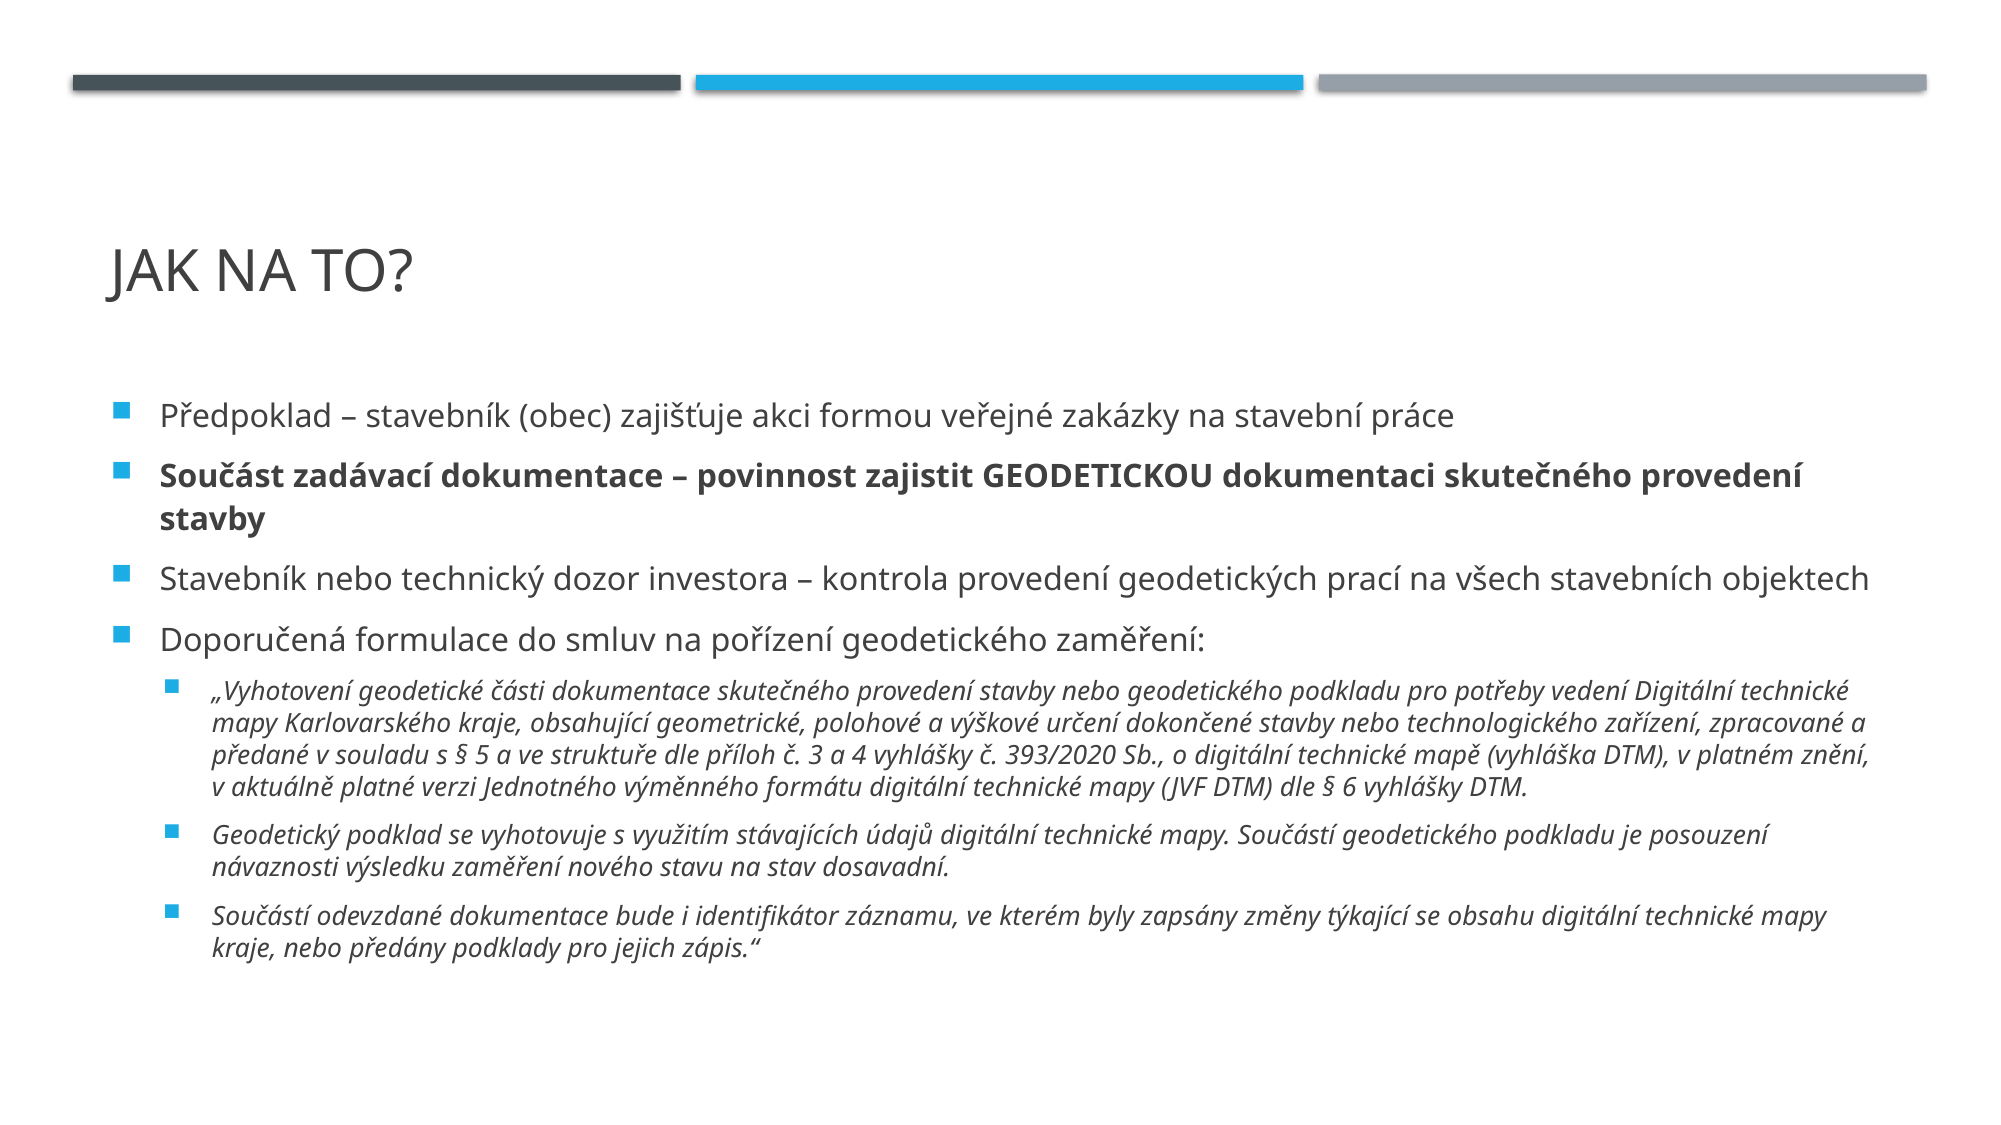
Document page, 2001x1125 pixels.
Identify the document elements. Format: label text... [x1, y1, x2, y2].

list Předpoklad – stavebník (obec) zajišťuje akci formou veřejné zakázky na stavební práce Součást zadávací dokumentace – povinnost zajistit GEODETICKOU dokumentaci skutečného provedení stavby Stavebník nebo technický dozor investora – kontrola provedení geodetických prací na všech stavebních objektech Doporučená formulace do smluv na pořízení geodetického zaměření: „Vyhotovení geodetické části dokumentace skutečného provedení stavby nebo geodetického podkladu pro potřeby vedení Digitální technické mapy Karlovarského kraje, obsahující geometrické, polohové a výškové určení dokončené stavby nebo technologického zařízení, zpracované a předané v souladu s § 5 a ve struktuře dle příloh č. 3 a 4 vyhlášky č. 393/2020 Sb., o digitální technické mapě (vyhláška DTM), v platném znění, v aktuálně platné verzi Jednotného výměnného formátu digitální technické mapy (JVF DTM) dle § 6 vyhlášky DTM. Geodetický podklad se vyhotovuje s využitím stávajících údajů digitální technické mapy. Součástí geodetického podkladu je posouzení návaznosti výsledku zaměření nového stavu na stav dosavadní. Součástí odevzdané dokumentace bude i identifikátor záznamu, ve kterém byly zapsány změny týkající se obsahu digitální technické mapy kraje, nebo předány podklady pro jejich zápis.“ [95, 383, 1905, 981]
title Jak na to? [95, 115, 1905, 311]
